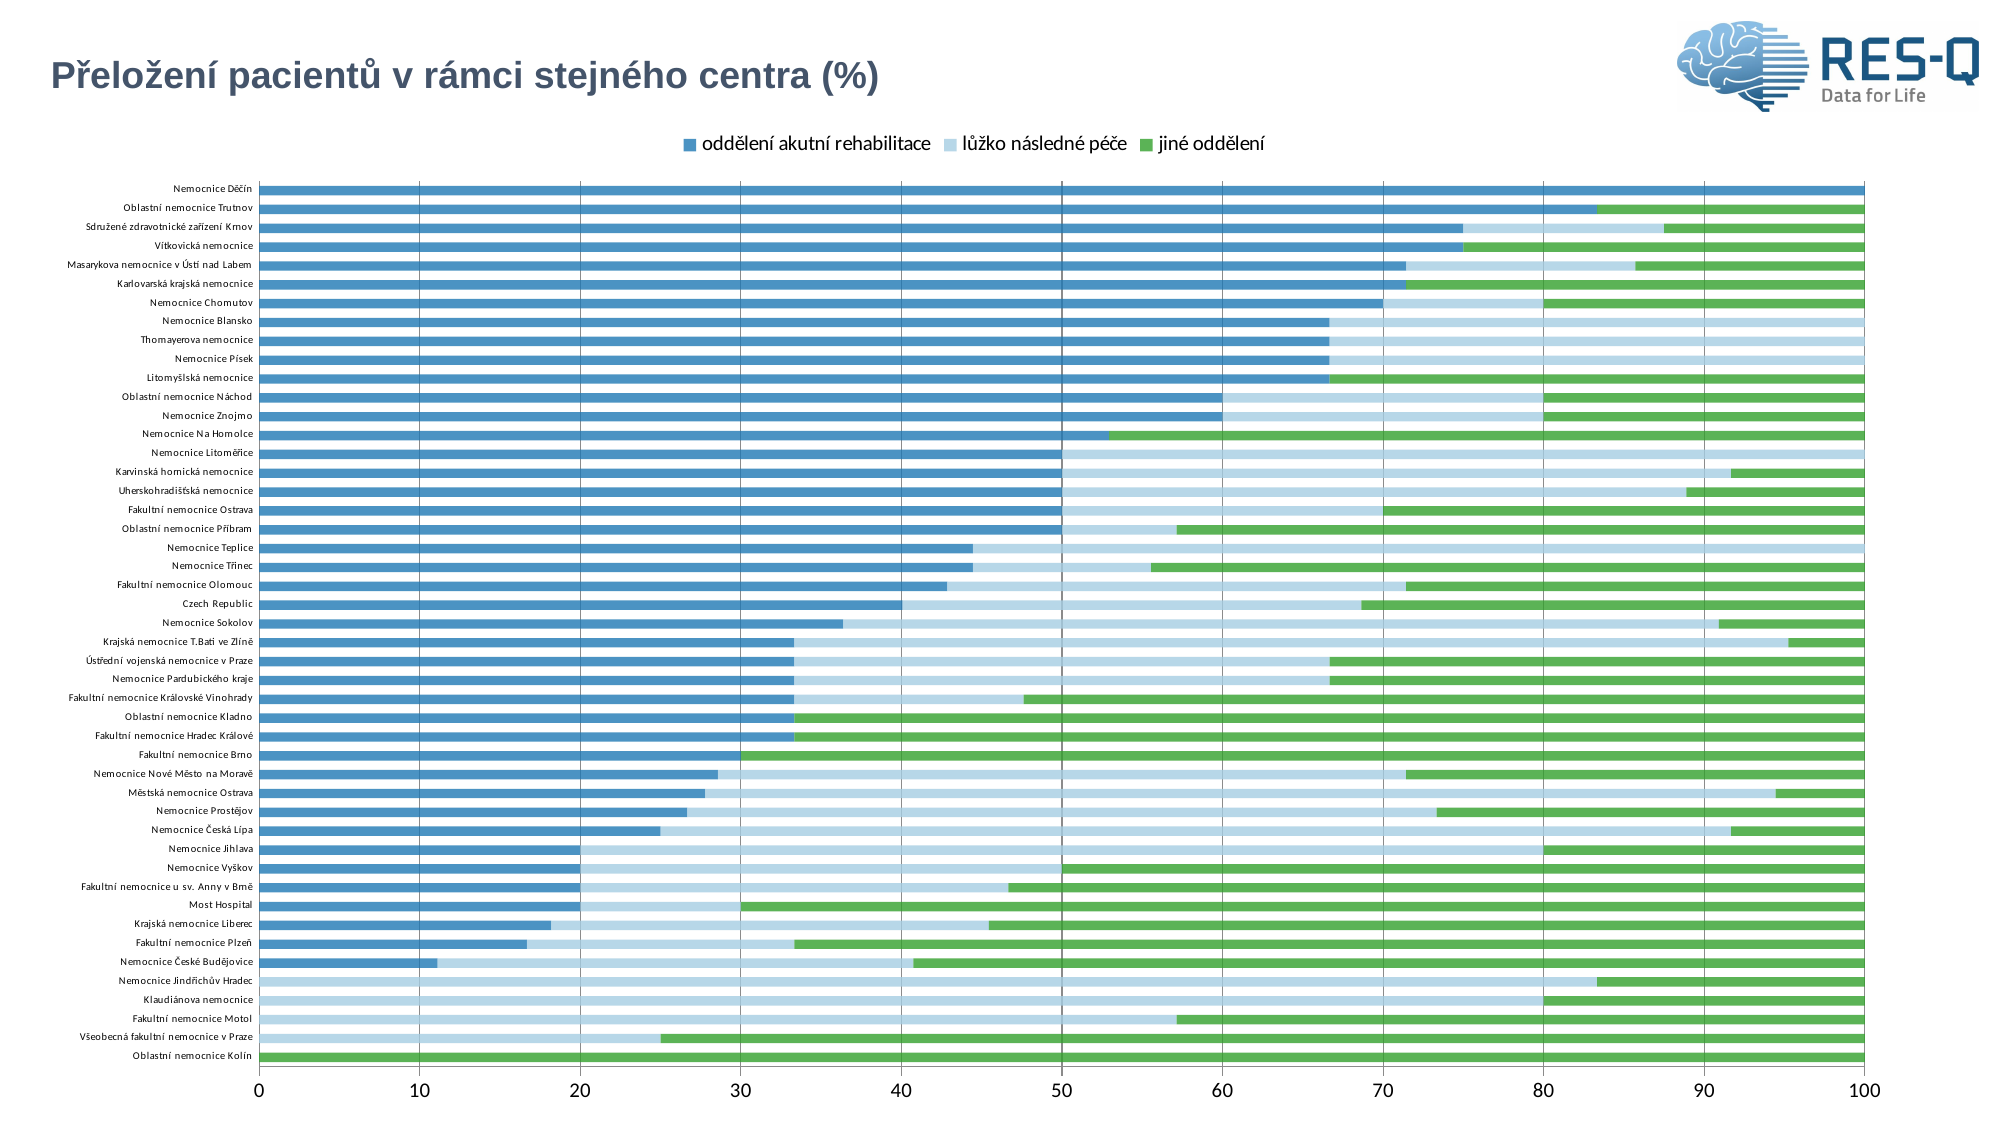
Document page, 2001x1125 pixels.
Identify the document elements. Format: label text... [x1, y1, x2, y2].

chart [29, 118, 1920, 1122]
title Přeložení pacientů v rámci stejného centra (%) [35, 22, 1678, 118]
picture [1677, 21, 1979, 112]
